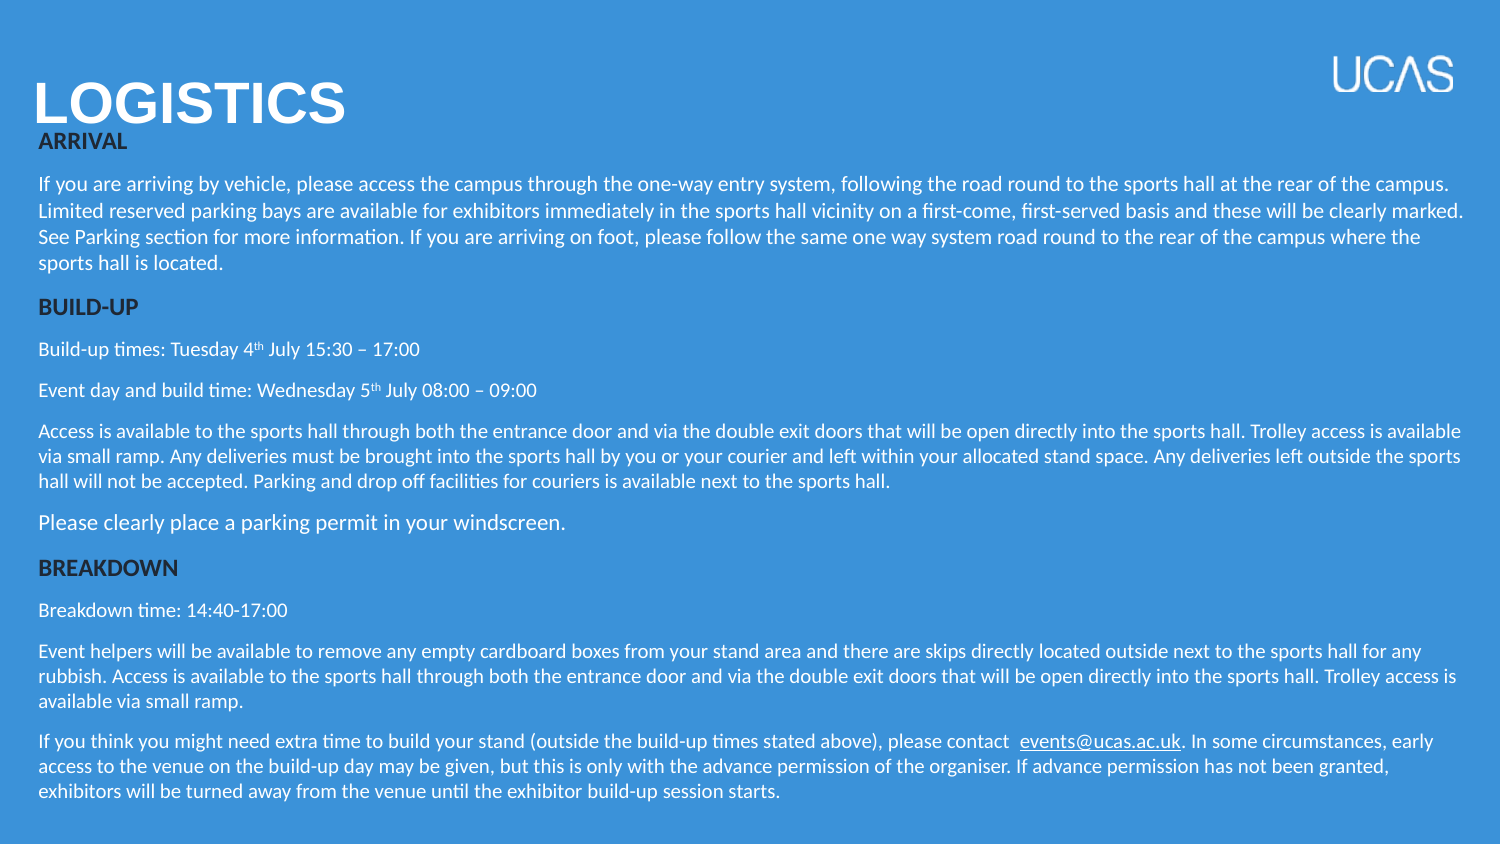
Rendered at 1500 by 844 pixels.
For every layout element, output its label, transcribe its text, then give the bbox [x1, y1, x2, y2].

text_box ARRIVAL If you are arriving by vehicle, please access the campus through the one-way entry system, following the road round to the sports hall at the rear of the campus. Limited reserved parking bays are available for exhibitors immediately in the sports hall vicinity on a first-come, first-served basis and these will be clearly marked. See Parking section for more information. If you are arriving on foot, please follow the same one way system road round to the rear of the campus where the sports hall is located. BUILD-UP Build-up times: Tuesday 4th July 15:30 – 17:00 Event day and build time: Wednesday 5th July 08:00 – 09:00 Access is available to the sports hall through both the entrance door and via the double exit doors that will be open directly into the sports hall. Trolley access is available via small ramp. Any deliveries must be brought into the sports hall by you or your courier and left within your allocated stand space. Any deliveries left outside the sports hall will not be accepted. Parking and drop off facilities for couriers is available next to the sports hall. Please clearly place a parking permit in your windscreen. BREAKDOWN Breakdown time: 14:40-17:00 Event helpers will be available to remove any empty cardboard boxes from your stand area and there are skips directly located outside next to the sports hall for any rubbish. Access is available to the sports hall through both the entrance door and via the double exit doors that will be open directly into the sports hall. Trolley access is available via small ramp. If you think you might need extra time to build your stand (outside the build-up times stated above), please contact events@ucas.ac.uk. In some circumstances, early access to the venue on the build-up day may be given, but this is only with the advance permission of the organiser. If advance permission has not been granted, exhibitors will be turned away from the venue until the exhibitor build-up session starts. [23, 116, 1484, 799]
text_box LOGISTICS [33, 19, 1383, 137]
